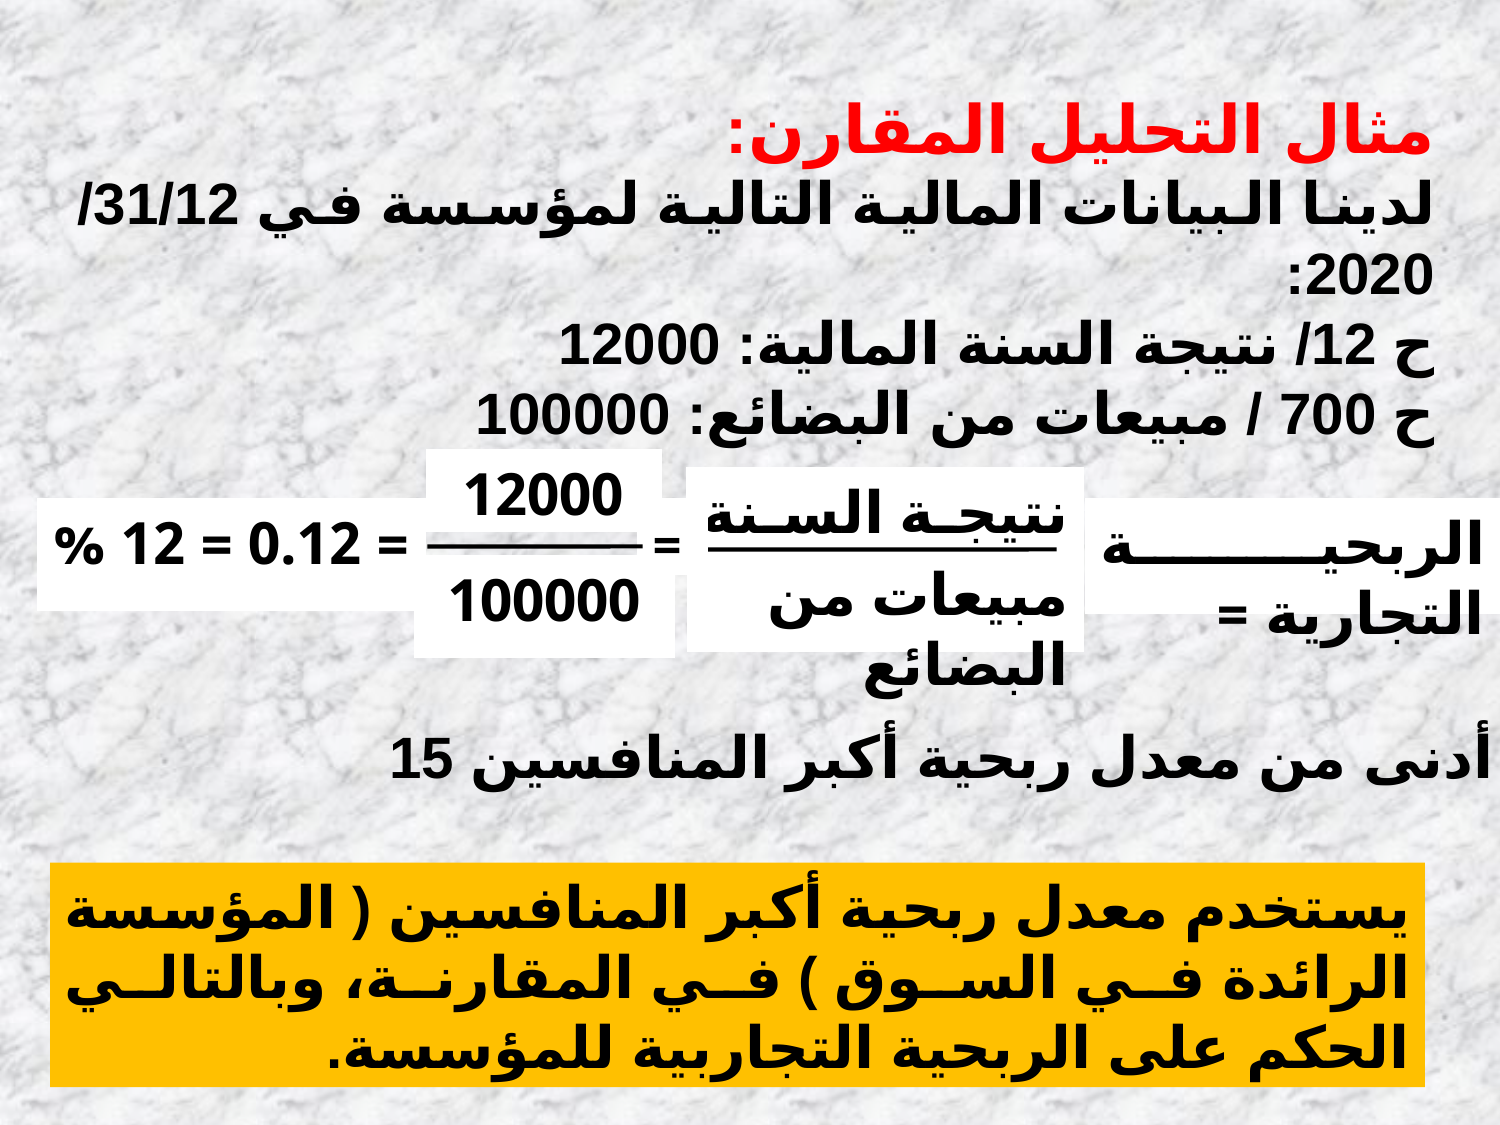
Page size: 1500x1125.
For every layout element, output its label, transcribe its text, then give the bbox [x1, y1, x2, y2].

text_box أدنى من معدل ربحية أكبر المنافسين 15 % [374, 712, 1500, 798]
text_box يستخدم معدل ربحية أكبر المنافسين ( المؤسسة الرائدة في السوق ) في المقارنة، وبالتالي الحكم على الربحية التجاربية للمؤسسة. [50, 862, 1425, 1088]
text_box مثال التحليل المقارن: لدينا البيانات المالية التالية لمؤسسة في 31/12/ 2020: ح 12/ نتيجة السنة المالية: 12000 ح 700 / مبيعات من البضائع: 100000 [62, 79, 1450, 449]
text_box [37, 449, 1500, 659]
